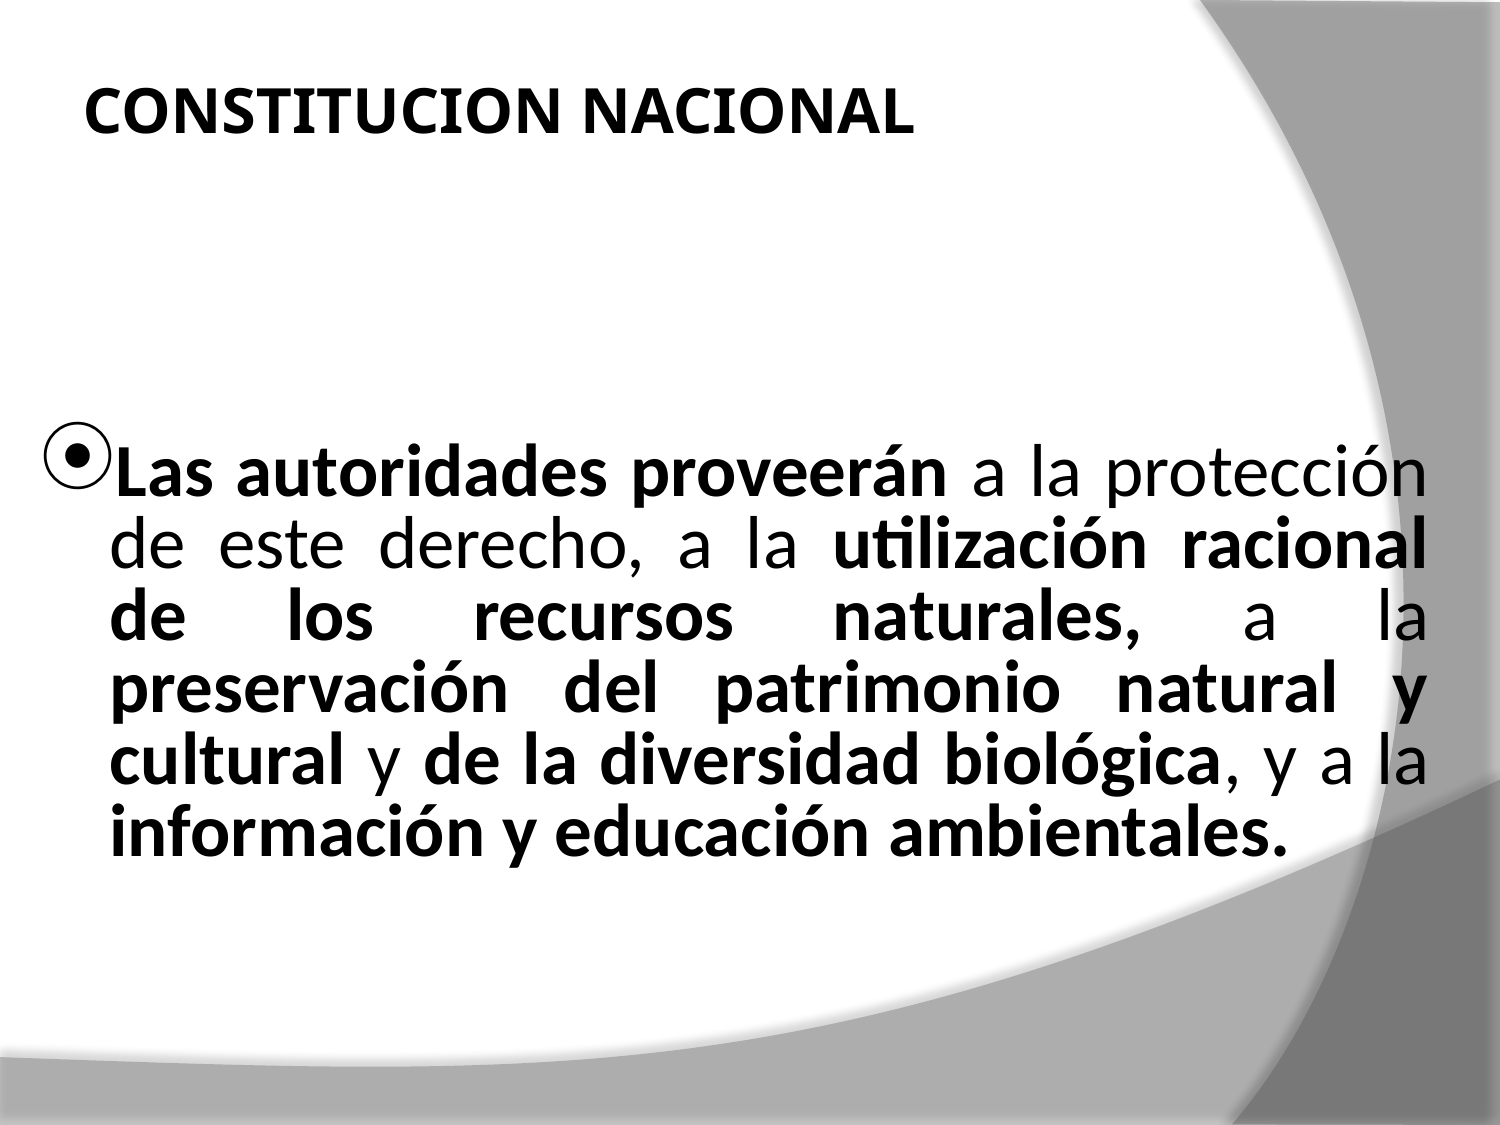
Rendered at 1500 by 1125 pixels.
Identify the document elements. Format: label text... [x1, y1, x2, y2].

list Las autoridades proveerán a la protección de este derecho, a la utilización racional de los recursos naturales, a la preservación del patrimonio natural y cultural y de la diversidad biológica, y a la información y educación ambientales. [25, 167, 1446, 1125]
title CONSTITUCION NACIONAL [75, 14, 1300, 167]
